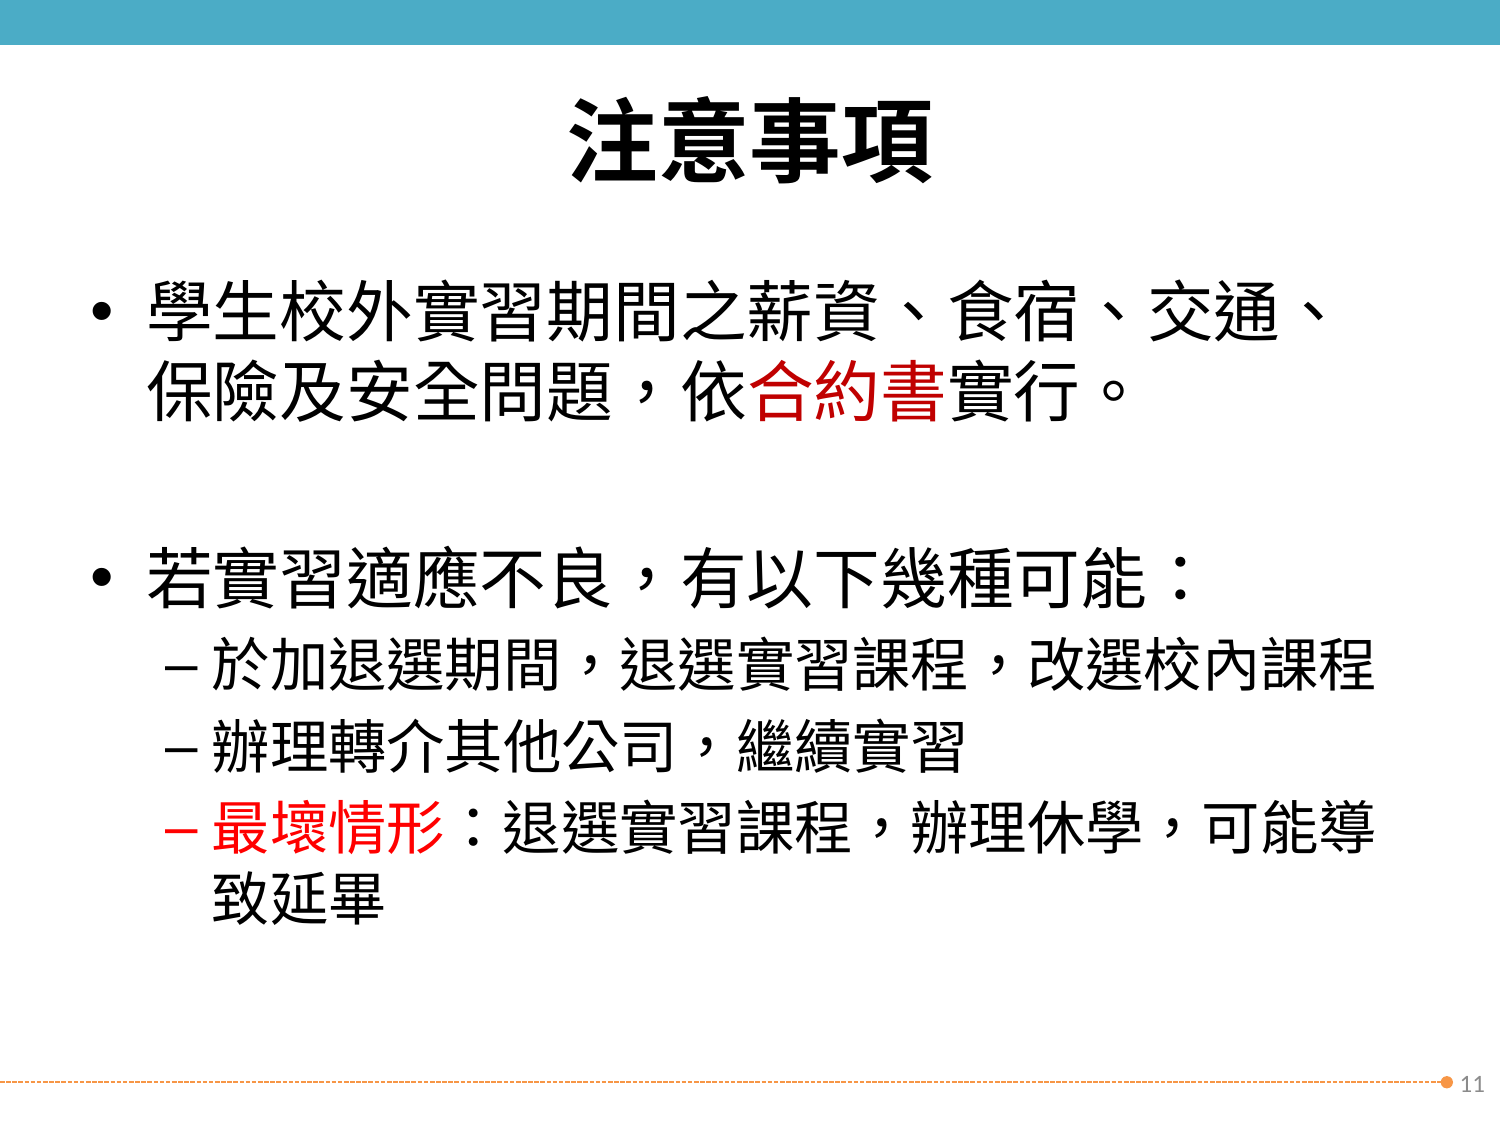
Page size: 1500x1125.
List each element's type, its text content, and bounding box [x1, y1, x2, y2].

title 注意事項 [75, 45, 1425, 233]
slide_number 11 [1149, 1052, 1500, 1113]
list 學生校外實習期間之薪資、食宿、交通、保險及安全問題，依合約書實行。 若實習適應不良，有以下幾種可能： 於加退選期間，退選實習課程，改選校內課程 辦理轉介其他公司，繼續實習 最壞情形：退選實習課程，辦理休學，可能導致延畢 [75, 262, 1425, 1005]
